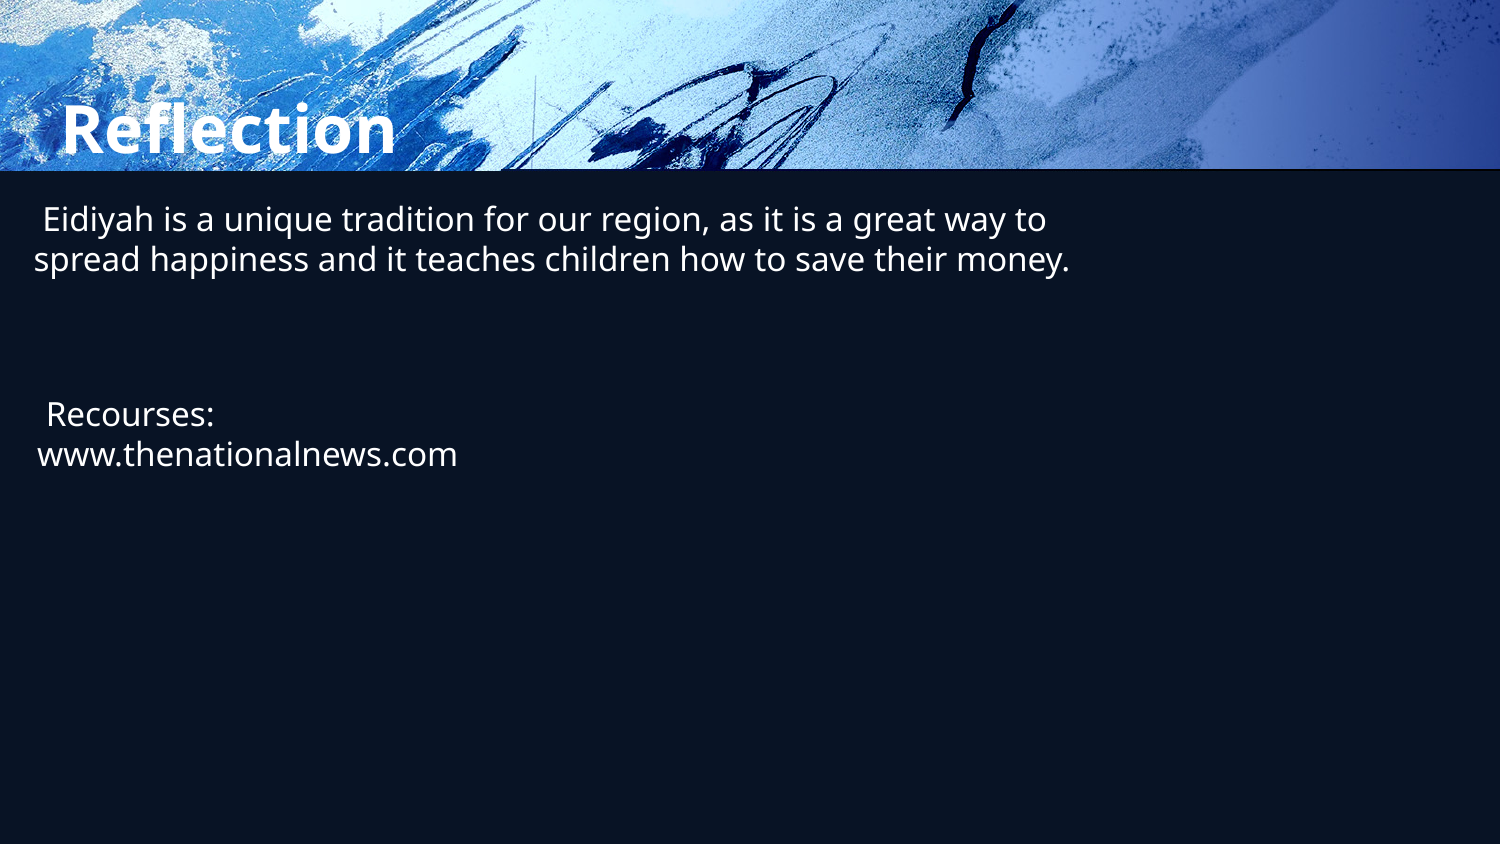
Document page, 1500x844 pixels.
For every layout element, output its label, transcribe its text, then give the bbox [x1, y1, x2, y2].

list Reflection [45, 102, 1321, 175]
text_box Recourses: www.thenationalnews.com [22, 386, 1166, 526]
picture [0, 0, 1500, 844]
text_box Eidiyah is a unique tradition for our region, as it is a great way to spread happiness and it teaches children how to save their money. [18, 191, 1102, 331]
